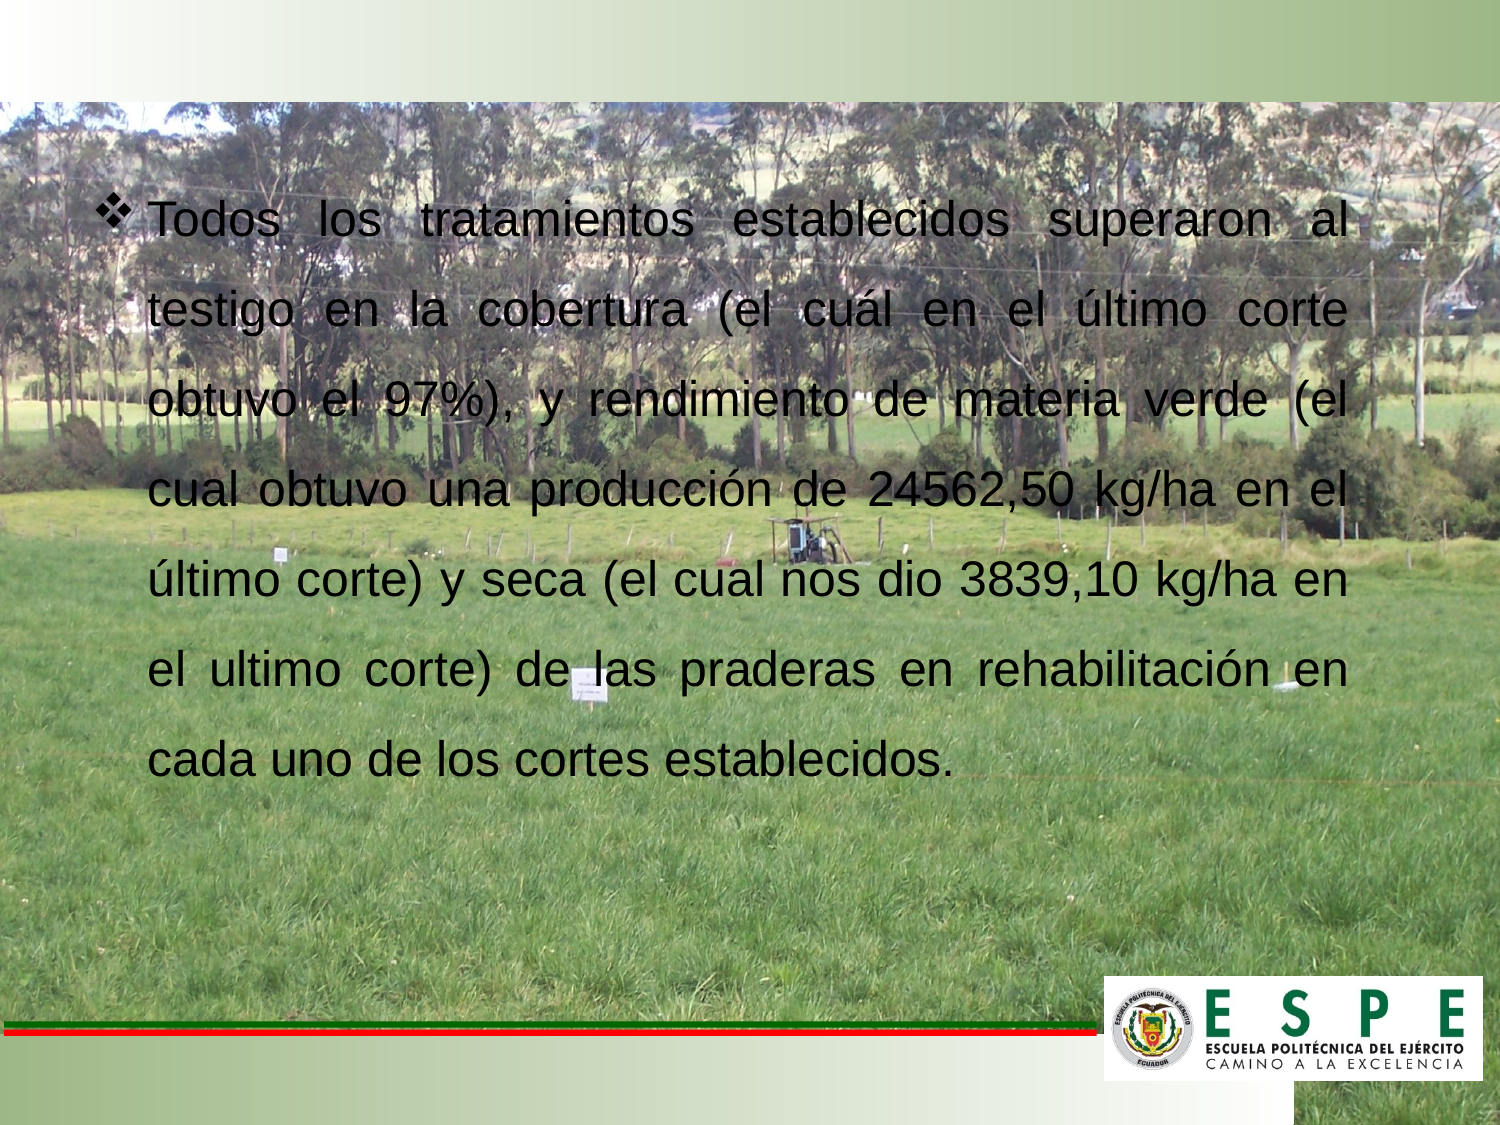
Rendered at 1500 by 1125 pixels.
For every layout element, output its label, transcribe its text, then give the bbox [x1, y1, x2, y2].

picture [0, 102, 1500, 1125]
text_box Todos los tratamientos establecidos superaron al testigo en la cobertura (el cuál en el último corte obtuvo el 97%), y rendimiento de materia verde (el cual obtuvo una producción de 24562,50 kg/ha en el último corte) y seca (el cual nos dio 3839,10 kg/ha en el ultimo corte) de las praderas en rehabilitación en cada uno de los cortes establecidos. [76, 148, 1365, 958]
